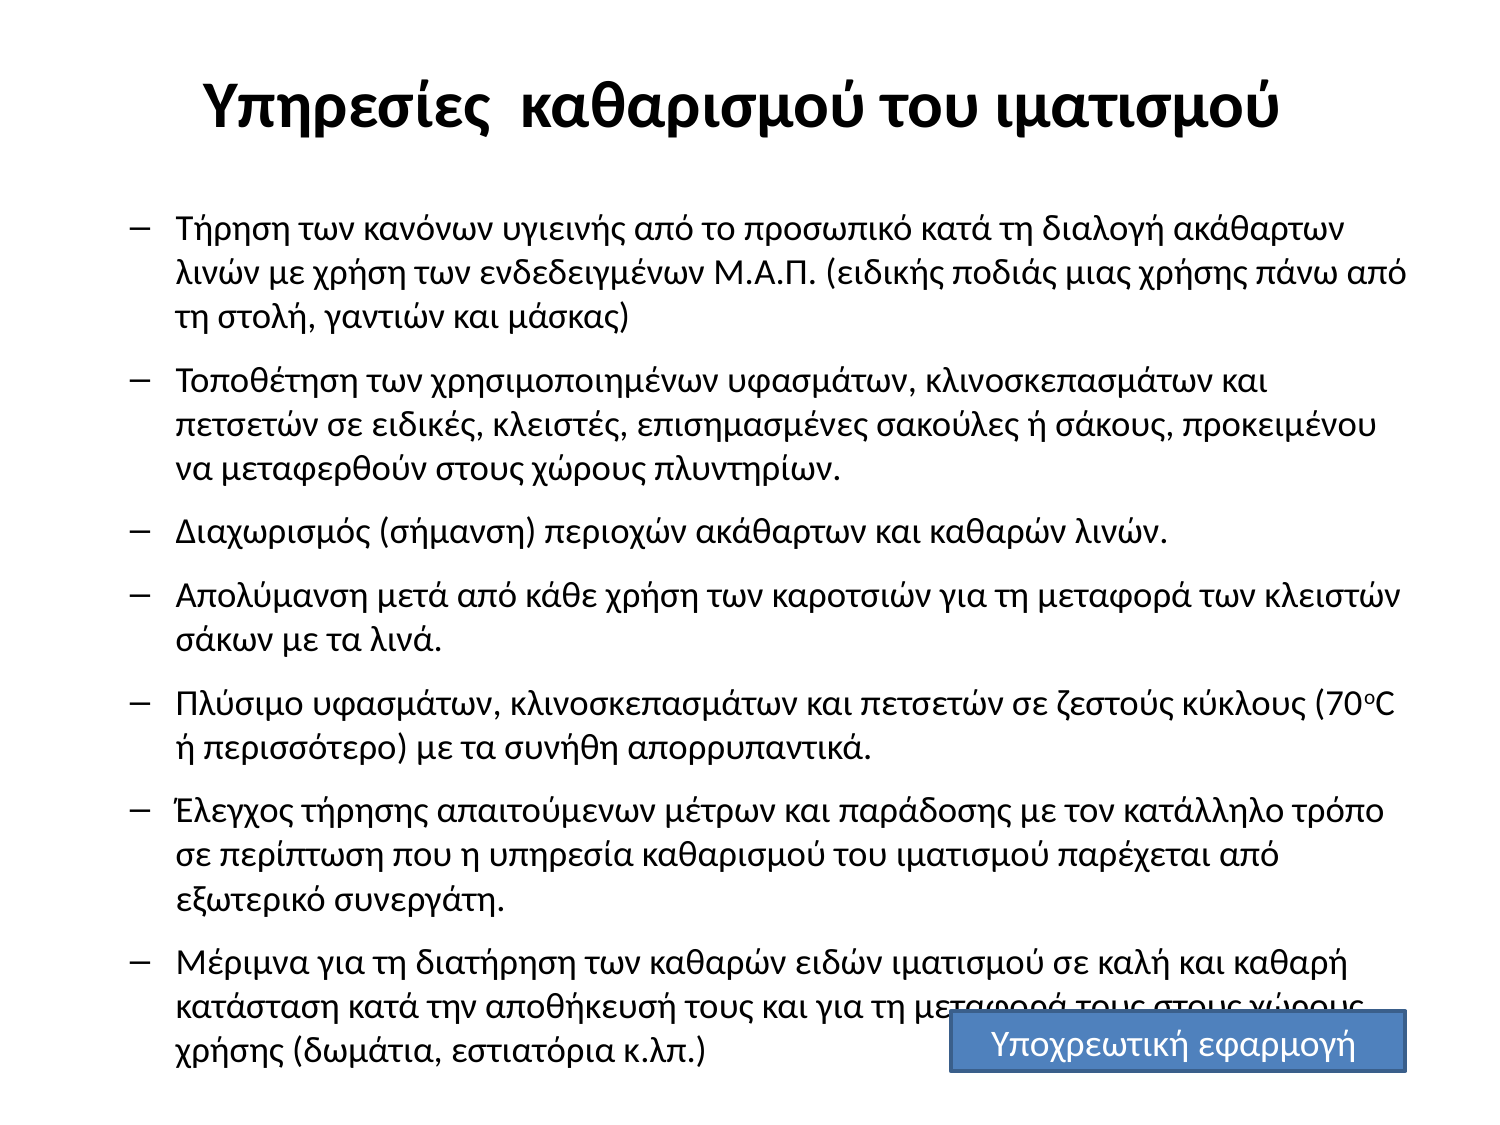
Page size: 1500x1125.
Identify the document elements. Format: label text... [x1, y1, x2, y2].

list Τήρηση των κανόνων υγιεινής από το προσωπικό κατά τη διαλογή ακάθαρτων λινών με χρήση των ενδεδειγμένων Μ.Α.Π. (ειδικής ποδιάς μιας χρήσης πάνω από τη στολή, γαντιών και μάσκας) Τοποθέτηση των χρησιμοποιημένων υφασμάτων, κλινοσκεπασμάτων και πετσετών σε ειδικές, κλειστές, επισημασμένες σακούλες ή σάκους, προκειμένου να μεταφερθούν στους χώρους πλυντηρίων. Διαχωρισμός (σήμανση) περιοχών ακάθαρτων και καθαρών λινών. Απολύμανση μετά από κάθε χρήση των καροτσιών για τη μεταφορά των κλειστών σάκων με τα λινά. Πλύσιμο υφασμάτων, κλινοσκεπασμάτων και πετσετών σε ζεστούς κύκλους (70oC ή περισσότερο) με τα συνήθη απορρυπαντικά. Έλεγχος τήρησης απαιτούμενων μέτρων και παράδοσης με τον κατάλληλο τρόπο σε περίπτωση που η υπηρεσία καθαρισμού του ιματισμού παρέχεται από εξωτερικό συνεργάτη. Μέριμνα για τη διατήρηση των καθαρών ειδών ιματισμού σε καλή και καθαρή κατάσταση κατά την αποθήκευσή τους και για τη μεταφορά τους στους χώρους χρήσης (δωμάτια, εστιατόρια κ.λπ.) [41, 196, 1427, 1081]
text_box Υποχρεωτική εφαρμογή [949, 1009, 1407, 1073]
text_box Υπηρεσίες καθαρισμού του ιματισμού [188, 52, 1312, 148]
